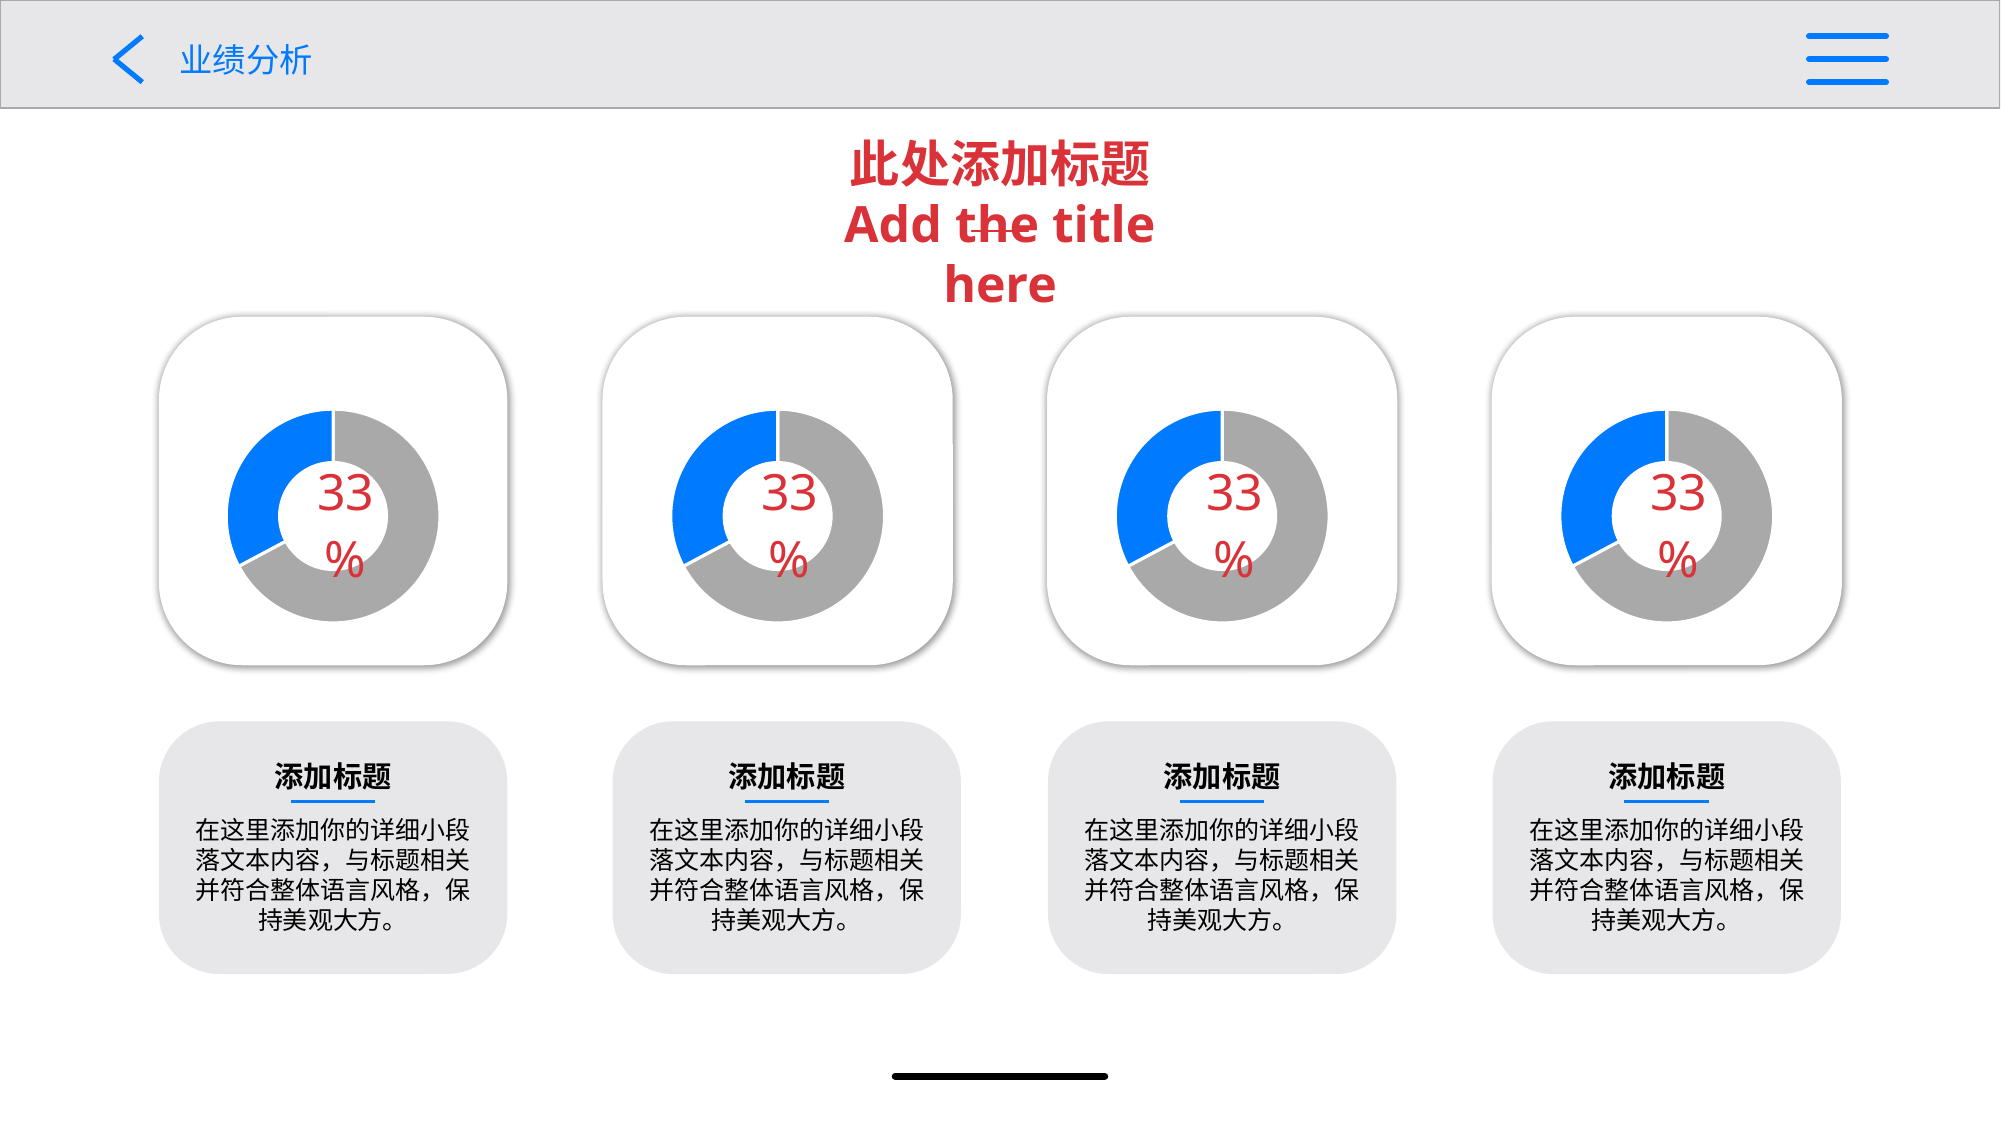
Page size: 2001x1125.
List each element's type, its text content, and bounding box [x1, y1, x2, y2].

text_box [1492, 721, 1841, 975]
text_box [1043, 316, 1402, 666]
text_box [612, 721, 961, 975]
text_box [158, 721, 508, 975]
text_box 此处添加标题 Add the title here [786, 124, 1214, 320]
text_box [1047, 721, 1397, 975]
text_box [1487, 316, 1846, 666]
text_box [598, 316, 957, 666]
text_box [153, 316, 513, 666]
